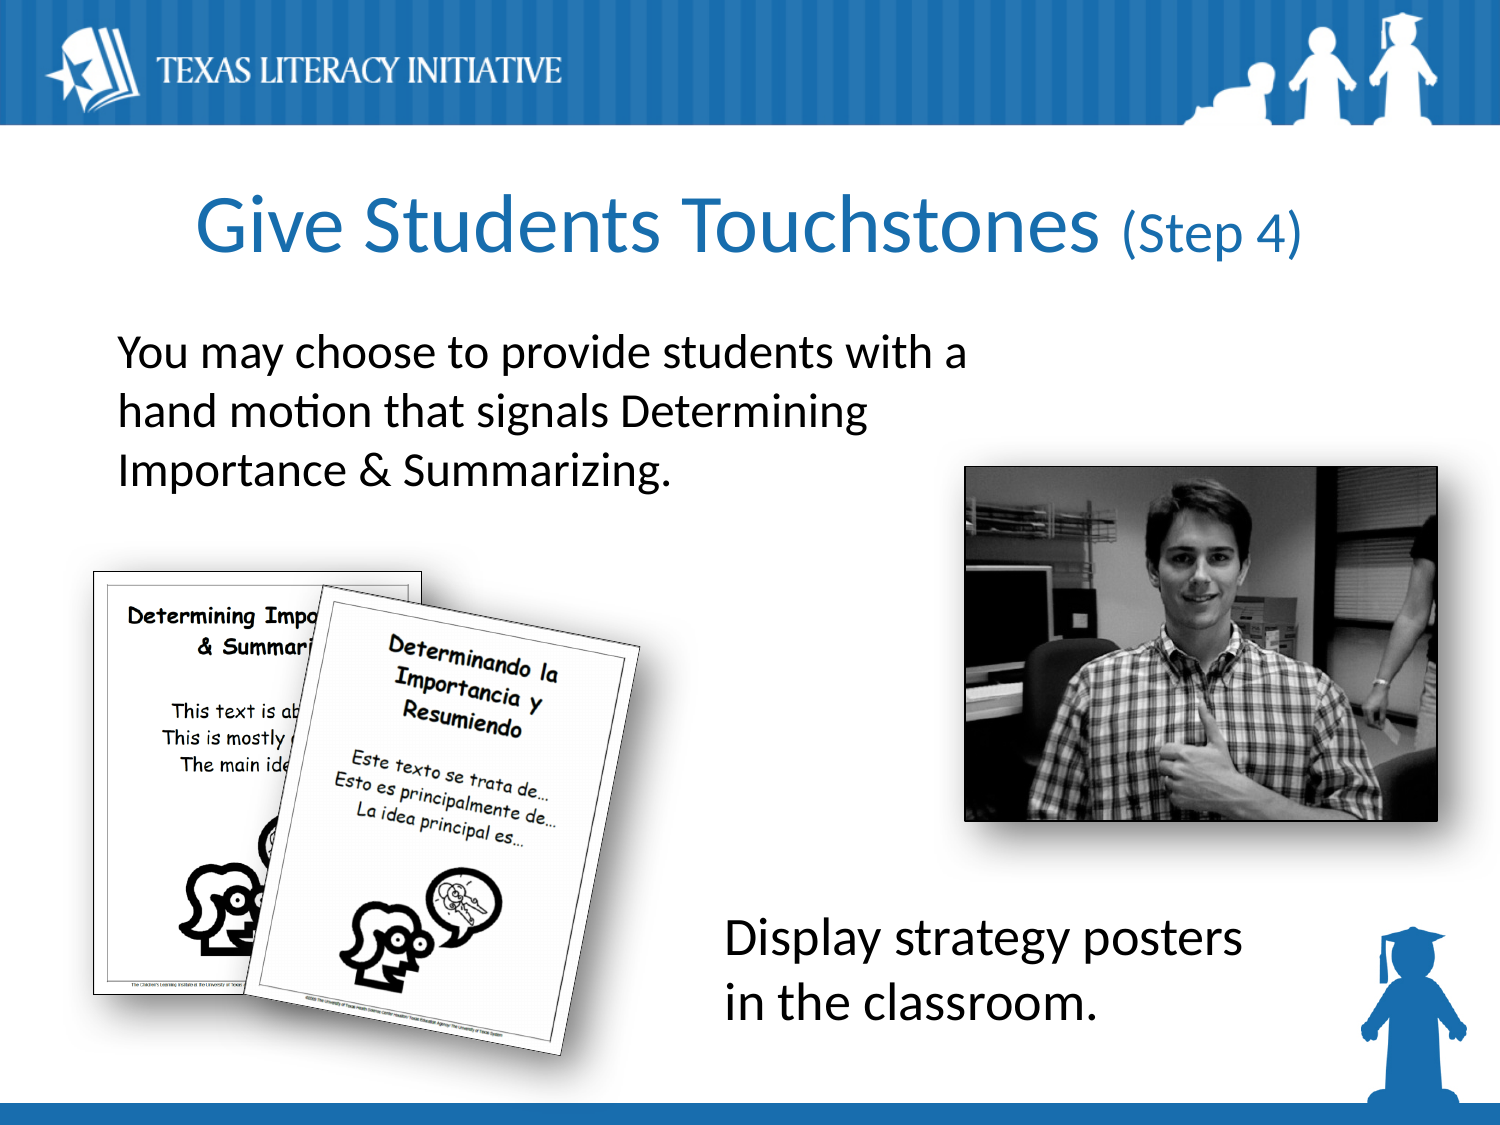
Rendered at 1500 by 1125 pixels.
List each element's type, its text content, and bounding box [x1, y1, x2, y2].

list You may choose to provide students with a hand motion that signals Determining Importance & Summarizing. [102, 312, 1050, 507]
picture [0, 0, 1500, 135]
picture [0, 571, 1500, 1125]
title Give Students Touchstones (Step 4) [75, 155, 1425, 282]
text_box Display strategy posters in the classroom. [709, 894, 1310, 1084]
picture [965, 467, 1437, 821]
